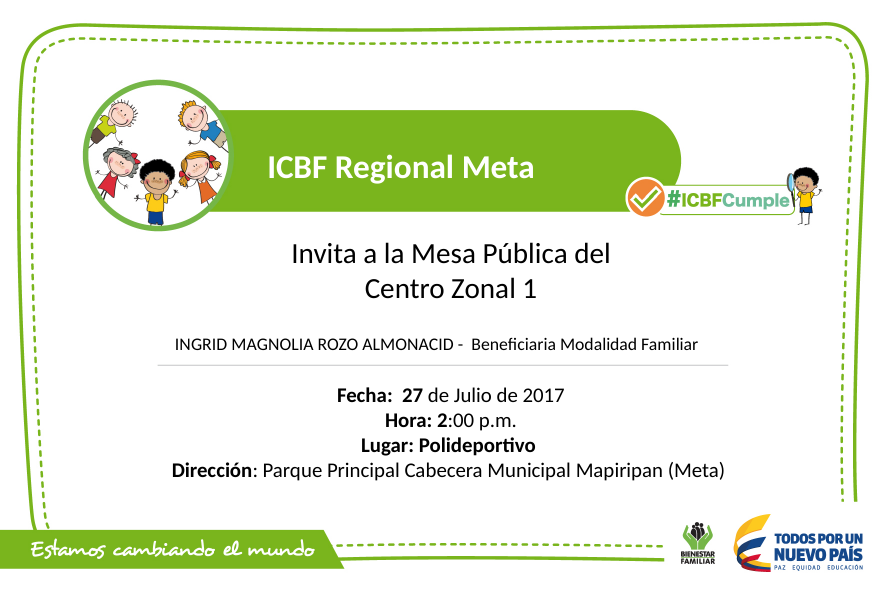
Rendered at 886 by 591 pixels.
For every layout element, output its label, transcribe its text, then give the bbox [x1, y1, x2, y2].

picture [0, 0, 886, 591]
text_box INGRID MAGNOLIA ROZO ALMONACID - Beneficiaria Modalidad Familiar [160, 325, 718, 362]
text_box Invita a la Mesa Pública del Centro Zonal 1 [259, 226, 643, 312]
text_box ICBF Regional Meta [252, 137, 578, 193]
text_box Fecha: 27 de Julio de 2017 Hora: 2:00 p.m. Lugar: Polideportivo Dirección: Parque Principal Cabecera Municipal Mapiripan (Meta) [131, 374, 771, 490]
